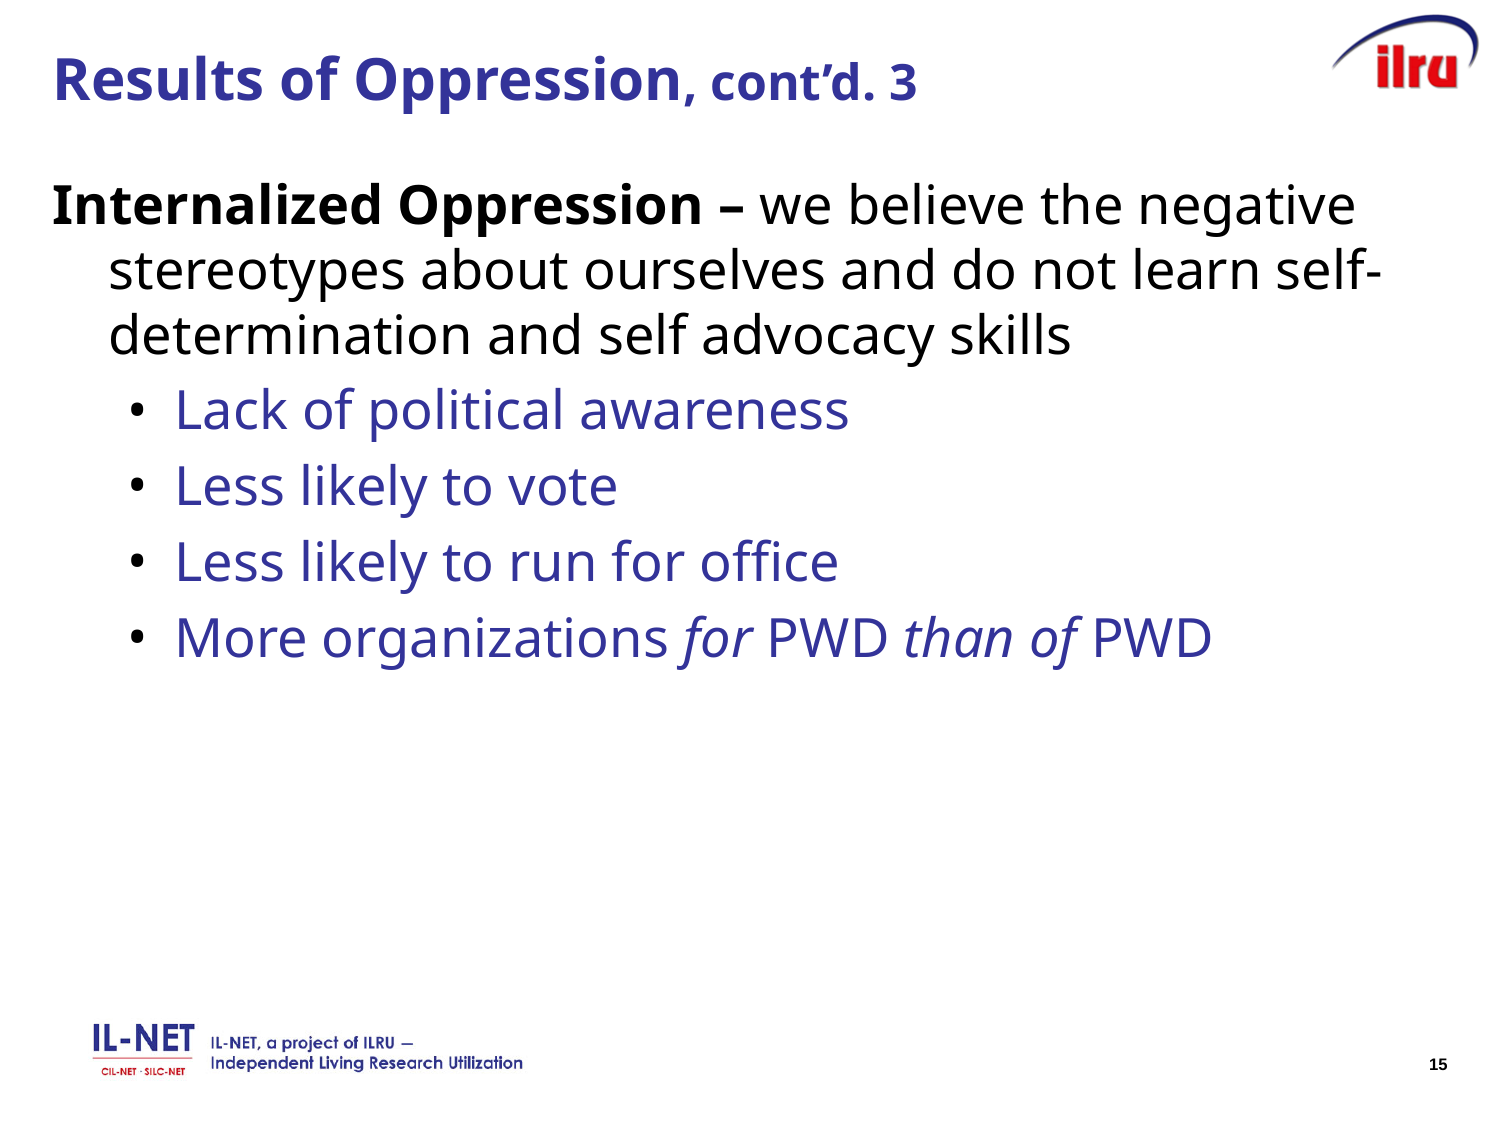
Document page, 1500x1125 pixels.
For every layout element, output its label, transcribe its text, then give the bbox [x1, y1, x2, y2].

picture [75, 1005, 540, 1092]
picture [1330, 12, 1494, 90]
list Internalized Oppression – we believe the negative stereotypes about ourselves and do not learn self-determination and self advocacy skills Lack of political awareness Less likely to vote Less likely to run for office More organizations for PWD than of PWD [37, 162, 1463, 1000]
title Results of Oppression, cont’d. 3 [37, 12, 1300, 143]
